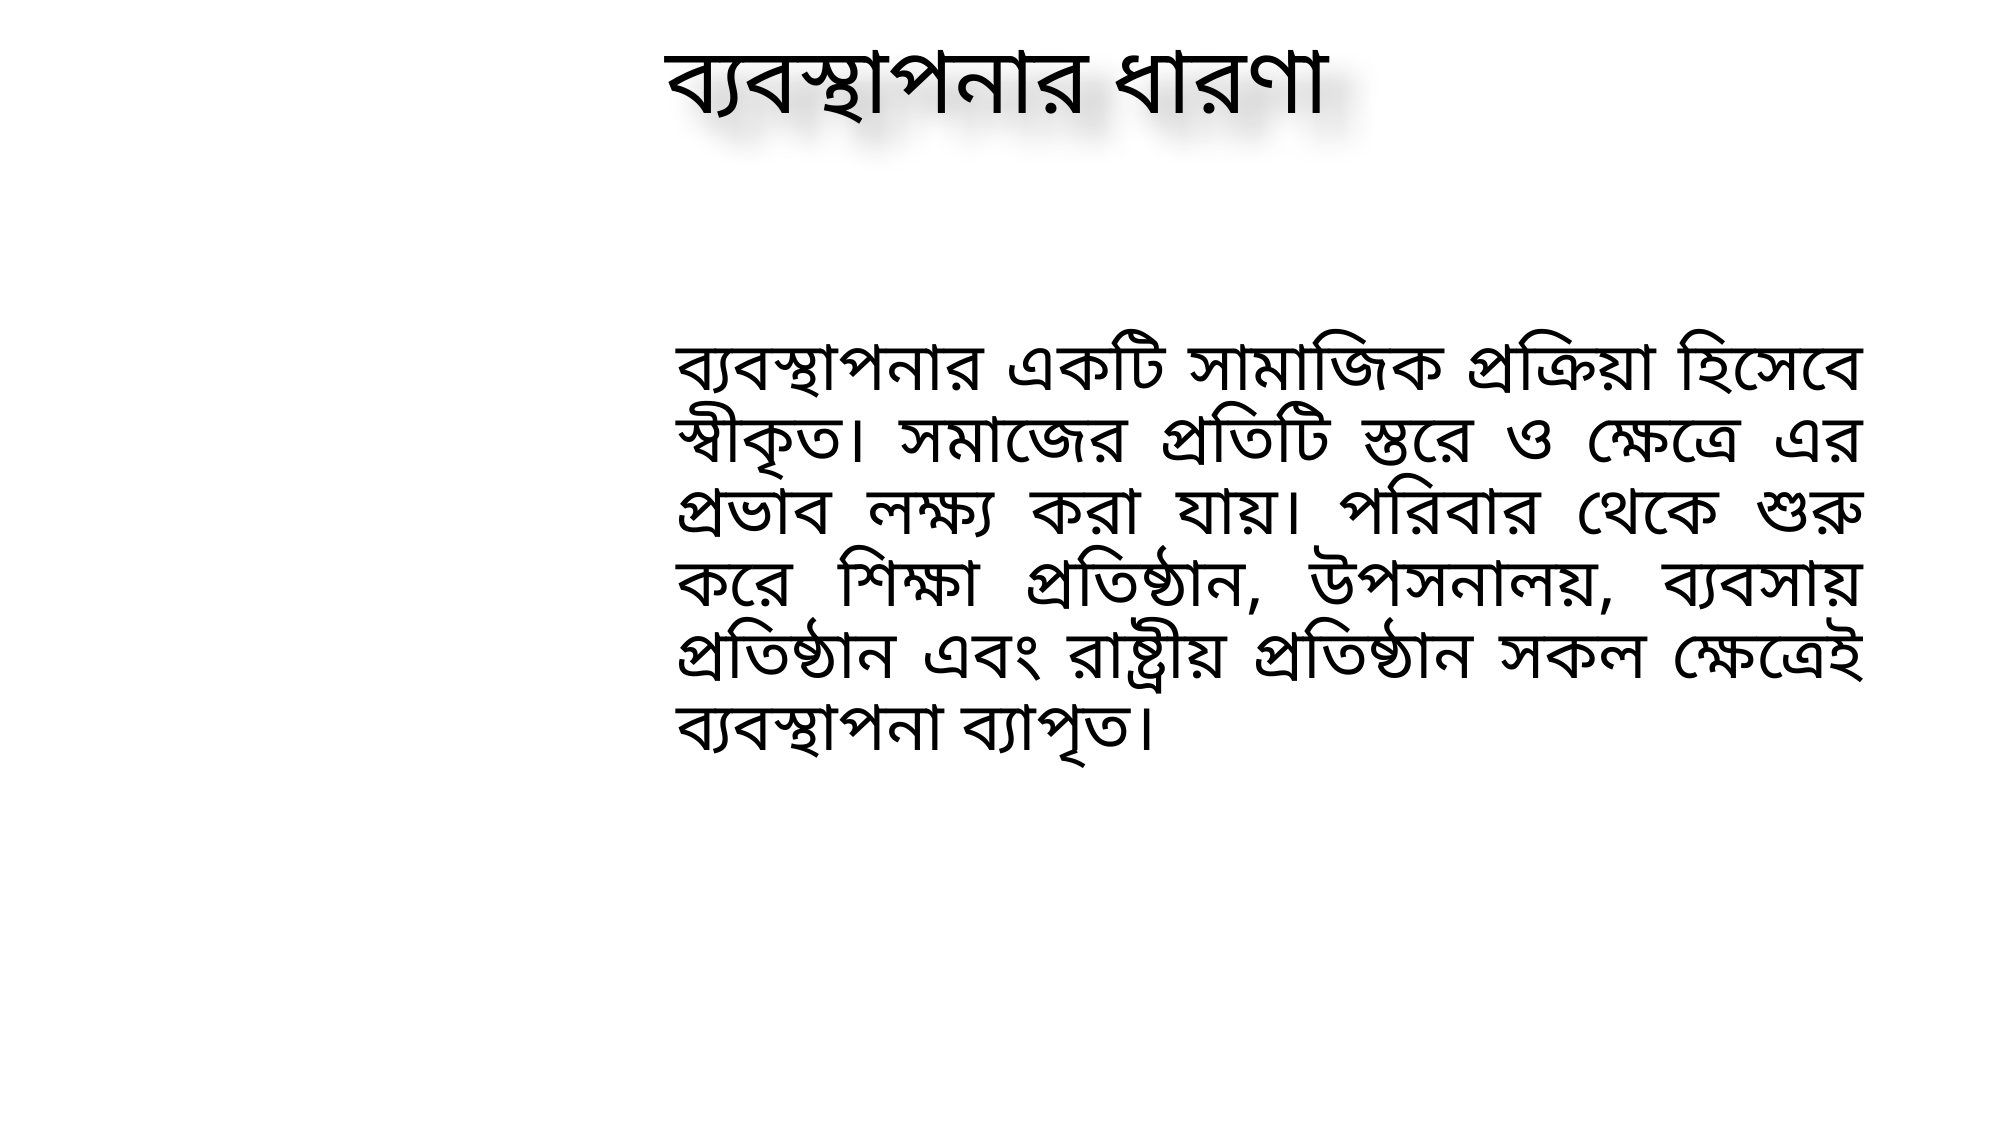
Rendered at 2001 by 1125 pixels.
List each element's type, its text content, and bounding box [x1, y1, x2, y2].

list ব্যবস্থাপনার একটি সামাজিক প্রক্রিয়া হিসেবে স্বীকৃত। সমাজের প্রতিটি স্তরে ও ক্ষেত্রে এর প্রভাব লক্ষ্য করা যায়। পরিবার থেকে শুরু করে শিক্ষা প্রতিষ্ঠান, উপসনালয়, ব্যবসায় প্রতিষ্ঠান এবং রাষ্ট্রীয় প্রতিষ্ঠান সকল ক্ষেত্রেই ব্যবস্থাপনা ব্যাপৃত। [661, 325, 1879, 835]
text_box ব্যবস্থাপনার ধারণা [298, 37, 1696, 141]
